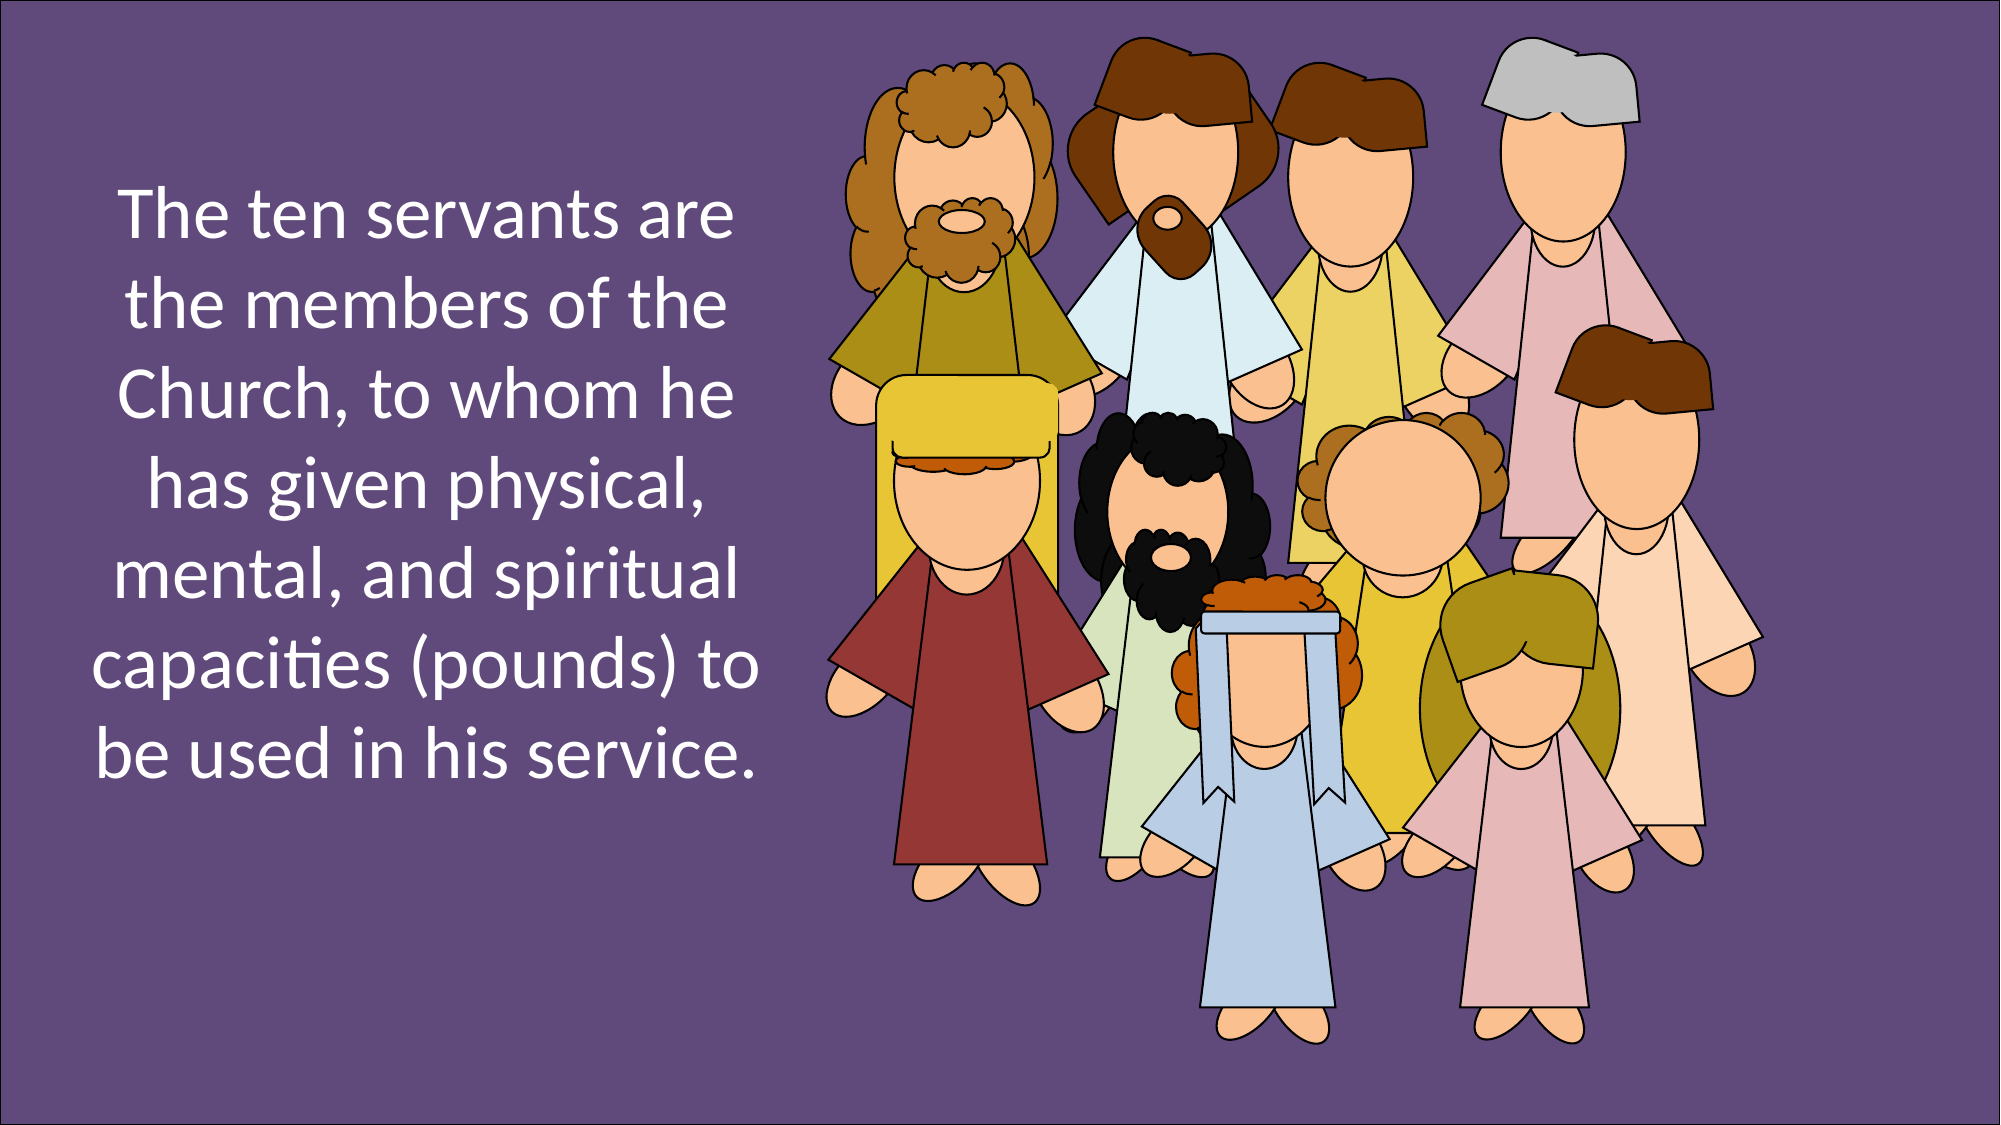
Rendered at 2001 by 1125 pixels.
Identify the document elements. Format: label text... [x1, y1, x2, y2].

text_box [1276, 412, 1544, 875]
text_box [1523, 324, 1751, 874]
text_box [1412, 574, 1629, 1050]
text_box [1149, 574, 1381, 1050]
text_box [1449, 37, 1677, 412]
text_box The ten servants are the members of the Church, to whom he has given physical, mental, and spiritual capacities (pounds) to be used in his service. [55, 155, 799, 801]
text_box [0, 0, 2000, 1125]
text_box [1099, 412, 1276, 888]
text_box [1062, 37, 1289, 412]
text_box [837, 62, 1092, 374]
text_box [1289, 62, 1449, 412]
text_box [837, 374, 1099, 913]
